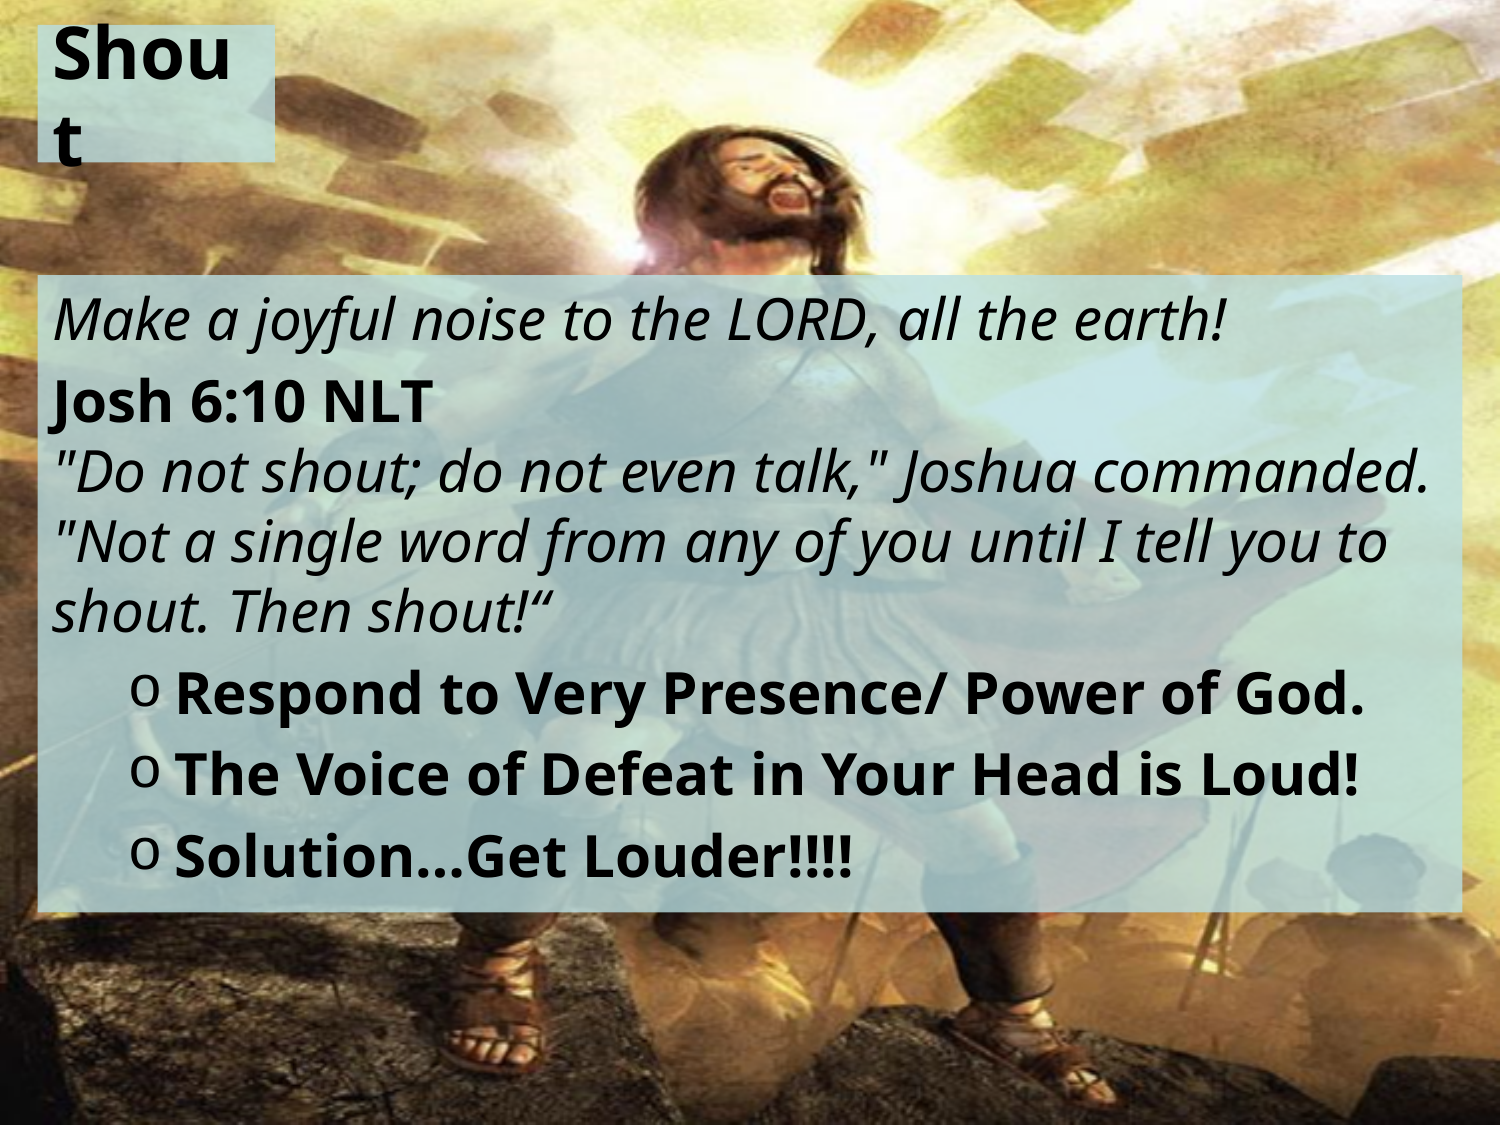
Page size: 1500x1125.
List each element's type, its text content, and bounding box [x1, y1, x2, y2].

picture [0, 0, 1500, 1125]
list Make a joyful noise to the LORD, all the earth! Josh 6:10 NLT "Do not shout; do not even talk," Joshua commanded. "Not a single word from any of you until I tell you to shout. Then shout!“ Respond to Very Presence/ Power of God. The Voice of Defeat in Your Head is Loud! Solution…Get Louder!!!! [37, 275, 1463, 913]
title Shout [37, 24, 275, 163]
